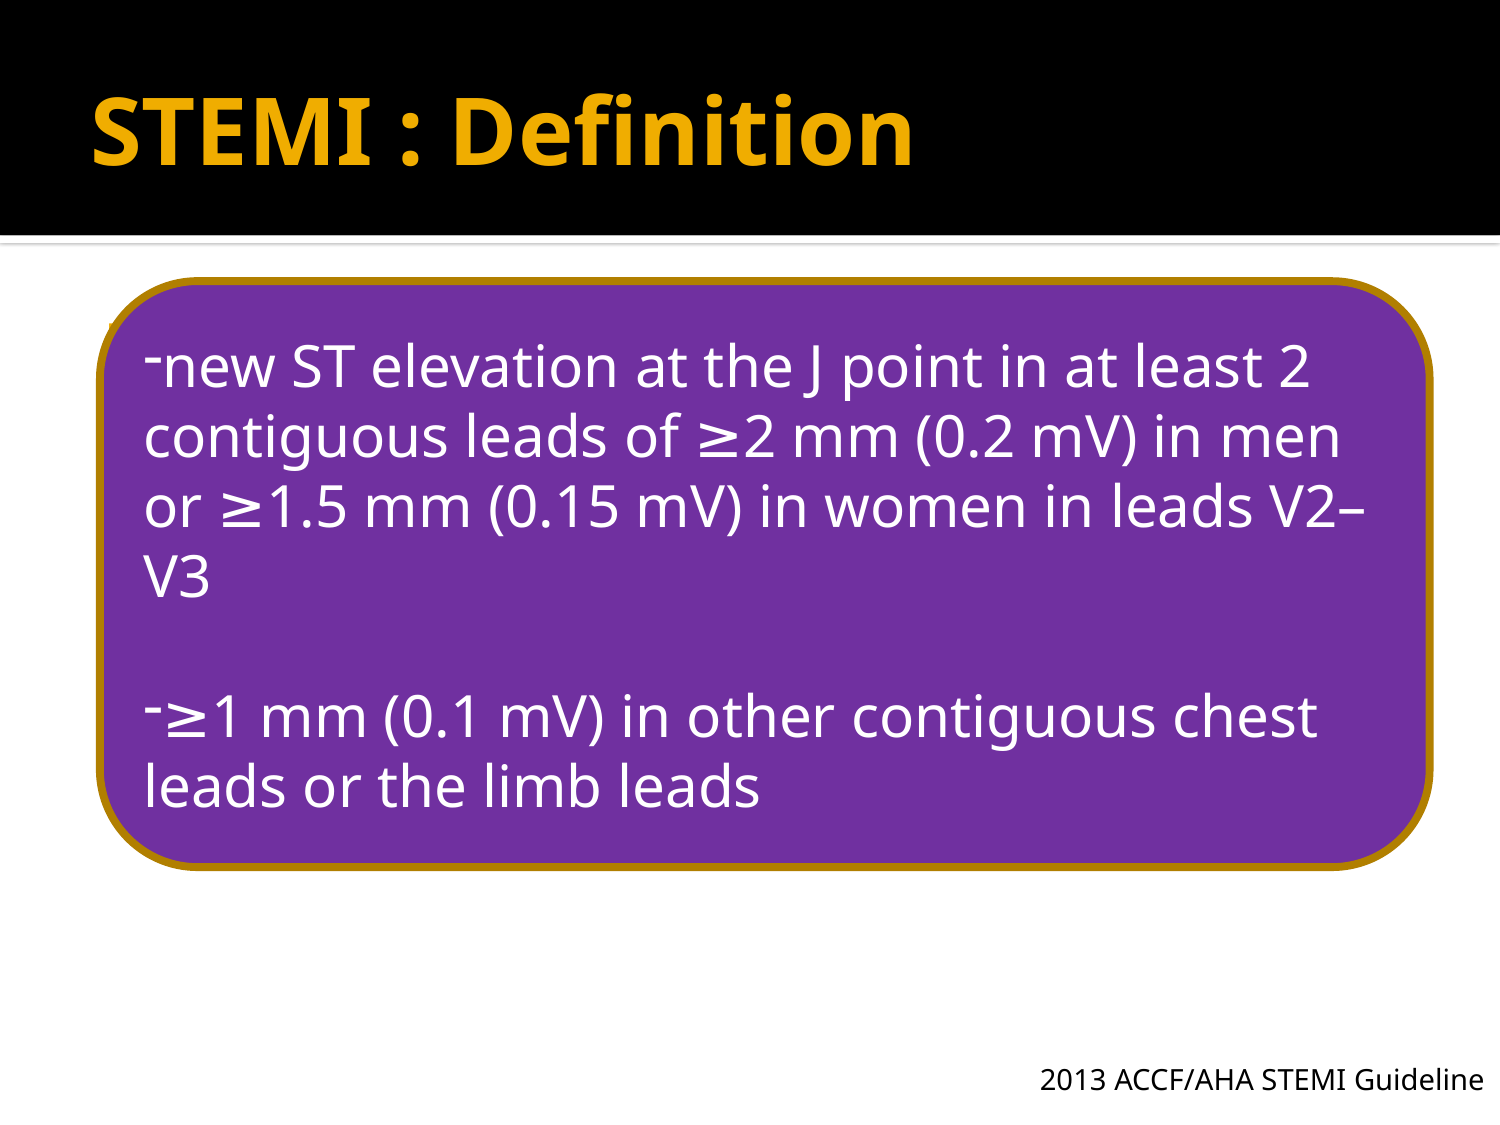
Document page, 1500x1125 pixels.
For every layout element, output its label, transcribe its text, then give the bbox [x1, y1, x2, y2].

title STEMI : Definition [75, 25, 1425, 231]
text_box new ST elevation at the J point in at least 2 contiguous leads of ≥2 mm (0.2 mV) in men or ≥1.5 mm (0.15 mV) in women in leads V2–V3 ≥1 mm (0.1 mV) in other contiguous chest leads or the limb leads [95, 277, 1434, 872]
list Clinical syndrome - characteristic symptoms of myocardial ischemia - persistent electrocardiographic (ECG) ST elevation or new LBBB - biomarkers of myocardial necrosis [75, 291, 1425, 1050]
text_box 2013 ACCF/AHA STEMI Guideline [1024, 1053, 1500, 1104]
